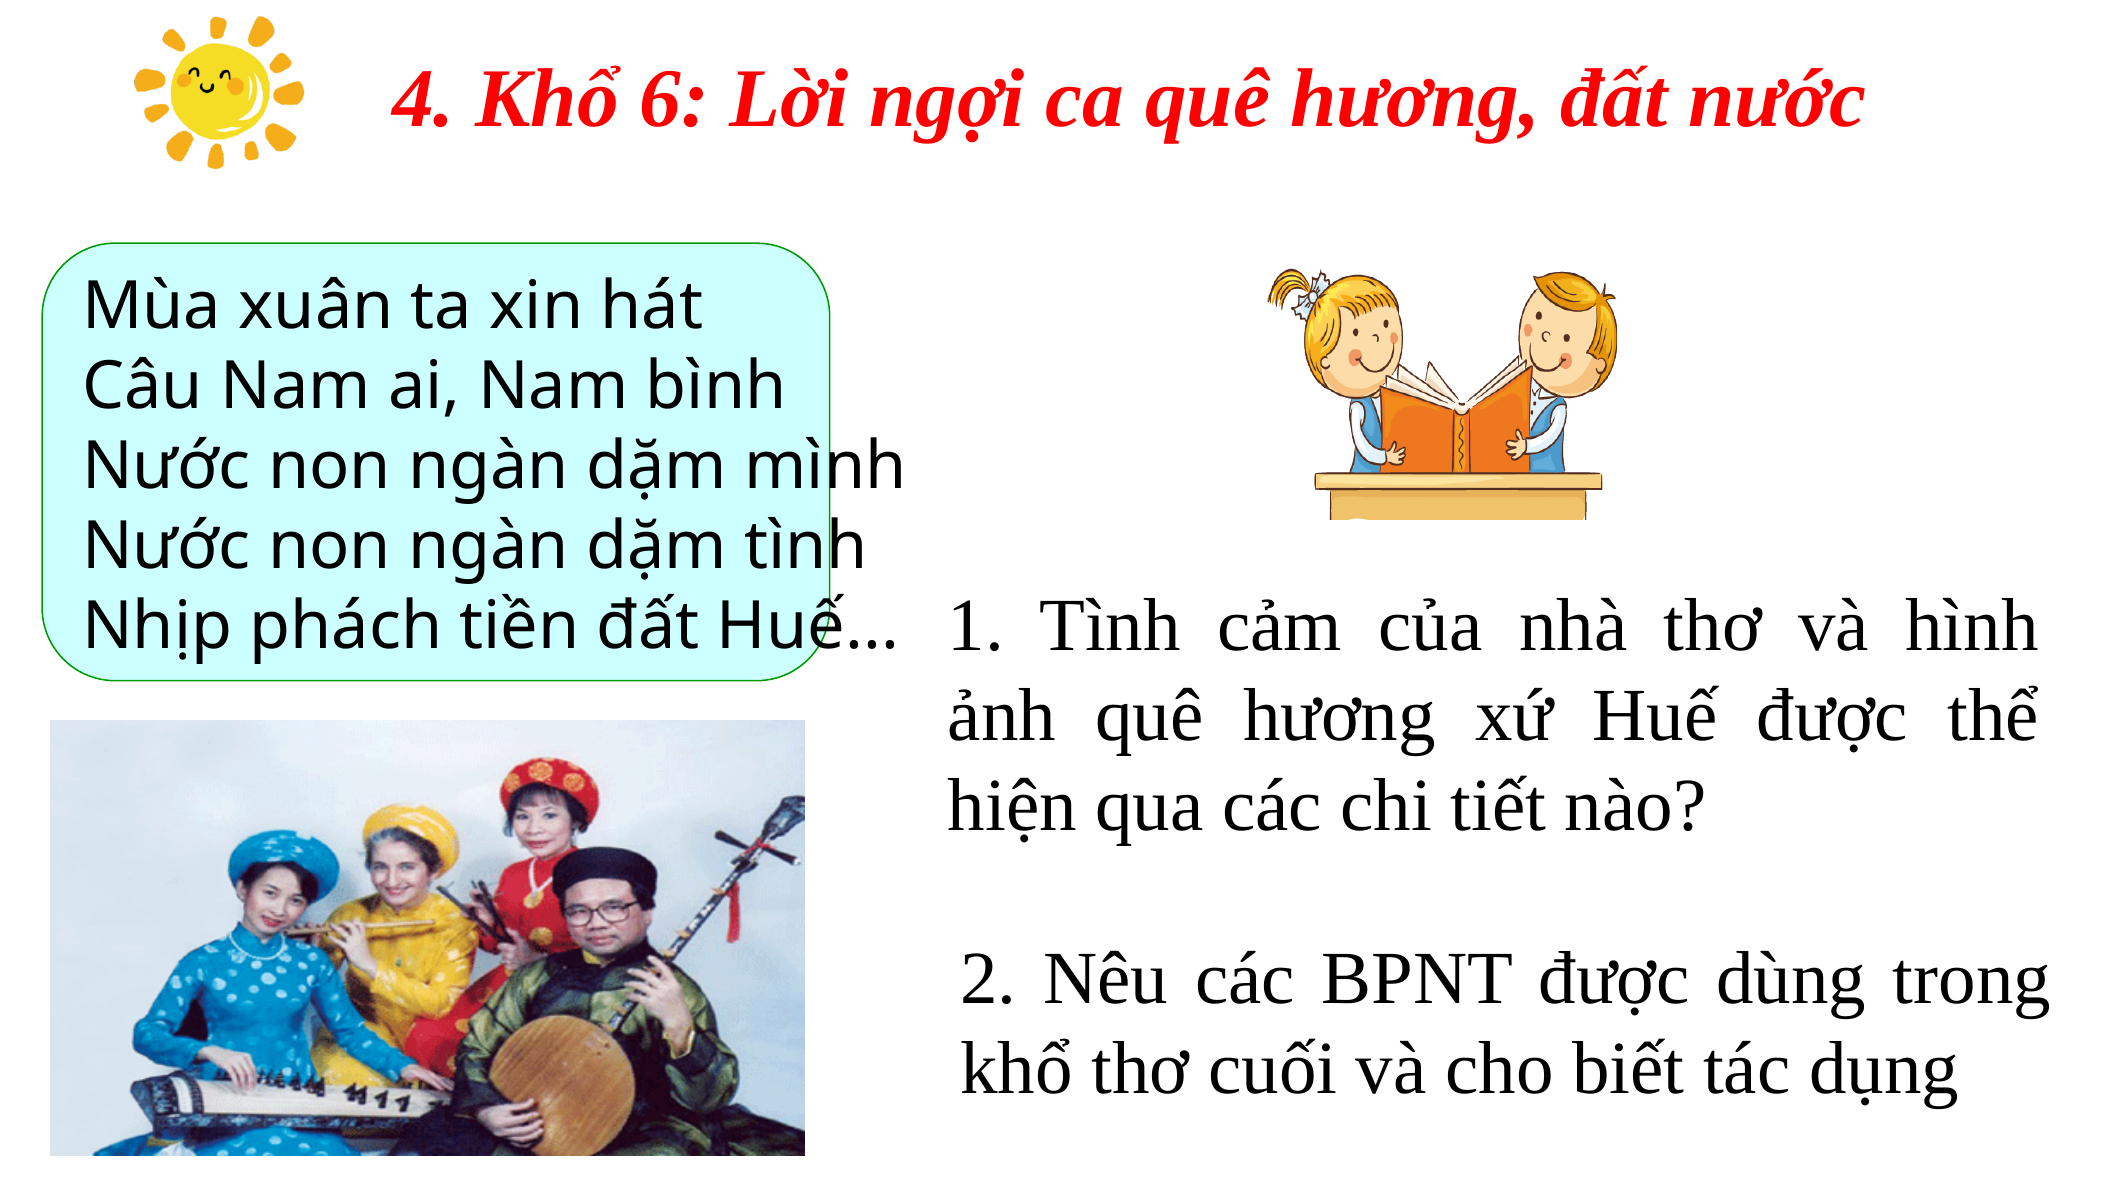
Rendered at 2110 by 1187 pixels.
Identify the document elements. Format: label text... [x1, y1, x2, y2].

picture [217, 1151, 228, 1156]
text_box 1. Tình cảm của nhà thơ và hình ảnh quê hương xứ Huế được thể hiện qua các chi tiết nào? [933, 568, 2055, 853]
picture [299, 1143, 309, 1148]
text_box 2. Nêu các BPNT được dùng trong khổ thơ cuối và cho biết tác dụng [945, 921, 2068, 1116]
picture [49, 720, 805, 1156]
text_box Mùa xuân ta xin hát Câu Nam ai, Nam bình Nước non ngàn dặm mình Nước non ngàn dặm tình Nhịp phách tiền đất Huế... [42, 243, 830, 681]
picture [1267, 268, 1618, 520]
text_box 4. Khổ 6: Lời ngợi ca quê hương, đất nước [392, 42, 1955, 143]
picture [119, 0, 318, 191]
picture [270, 1136, 281, 1144]
picture [246, 1148, 255, 1154]
